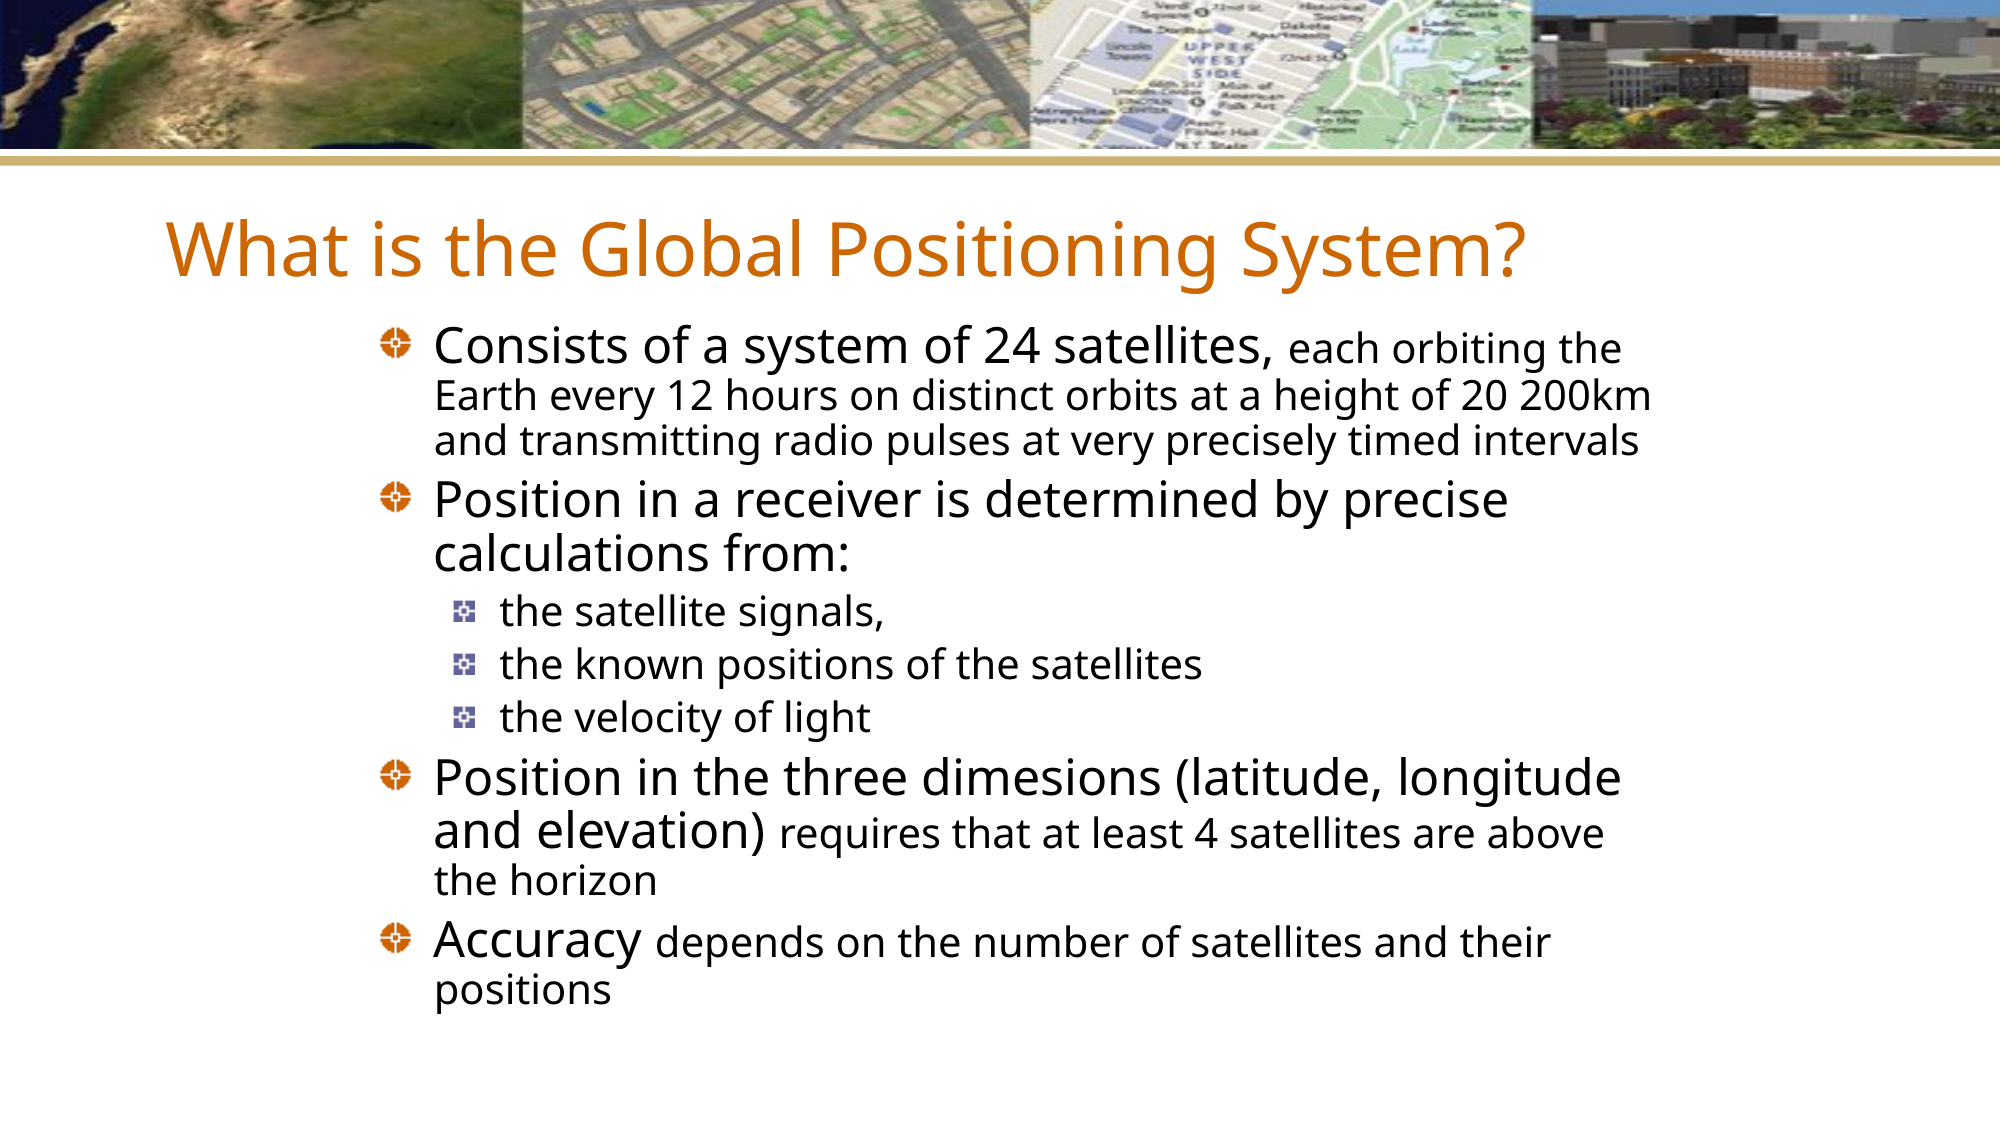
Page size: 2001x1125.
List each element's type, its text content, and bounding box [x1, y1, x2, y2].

picture [452, 652, 475, 675]
picture [377, 921, 413, 957]
picture [377, 480, 413, 516]
picture [377, 326, 413, 362]
picture [377, 758, 413, 794]
title What is the Global Positioning System? [150, 152, 1663, 341]
picture [452, 705, 475, 728]
list Consists of a system of 24 satellites, each orbiting the Earth every 12 hours on distinct orbits at a height of 20 200km and transmitting radio pulses at very precisely timed intervals Position in a receiver is determined by precise calculations from: the satellite signals, the known positions of the satellites the velocity of light Position in the three dimesions (latitude, longitude and elevation) requires that at least 4 satellites are above the horizon Accuracy depends on the number of satellites and their positions [362, 312, 1688, 1043]
picture [452, 599, 475, 622]
picture [0, 0, 2000, 149]
